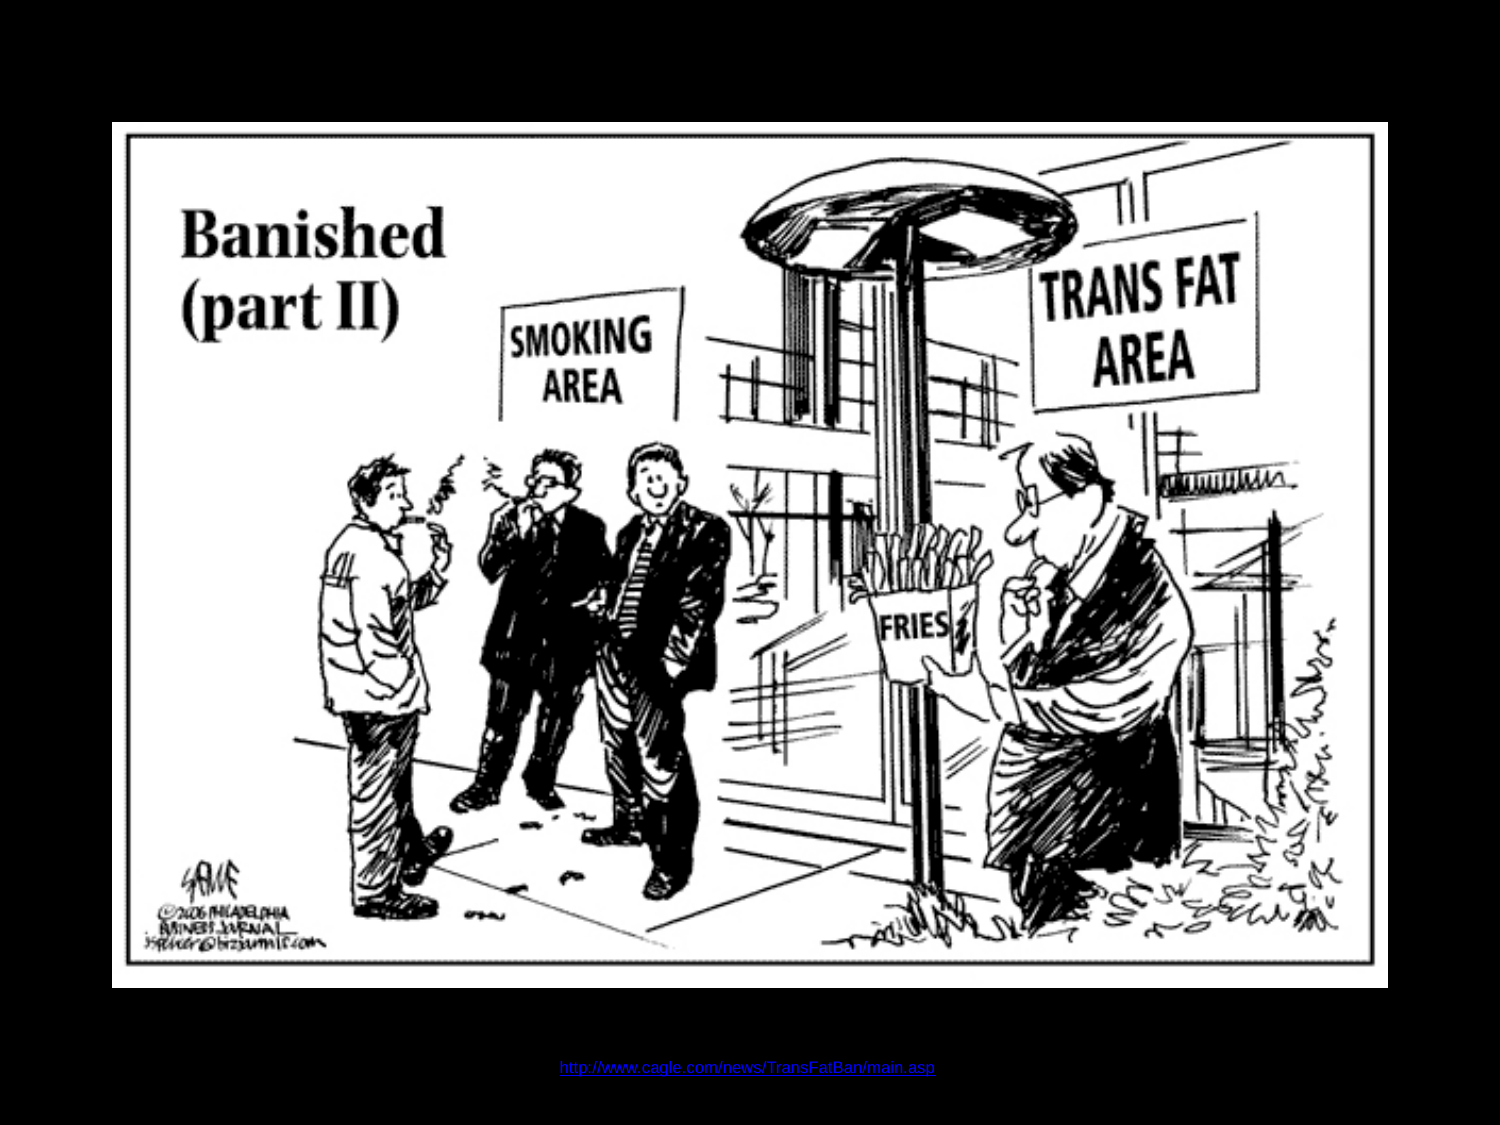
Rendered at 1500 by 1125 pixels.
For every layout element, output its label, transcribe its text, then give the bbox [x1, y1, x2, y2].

text_box http://www.cagle.com/news/TransFatBan/main.asp [372, 1049, 1123, 1085]
picture [112, 122, 1388, 988]
